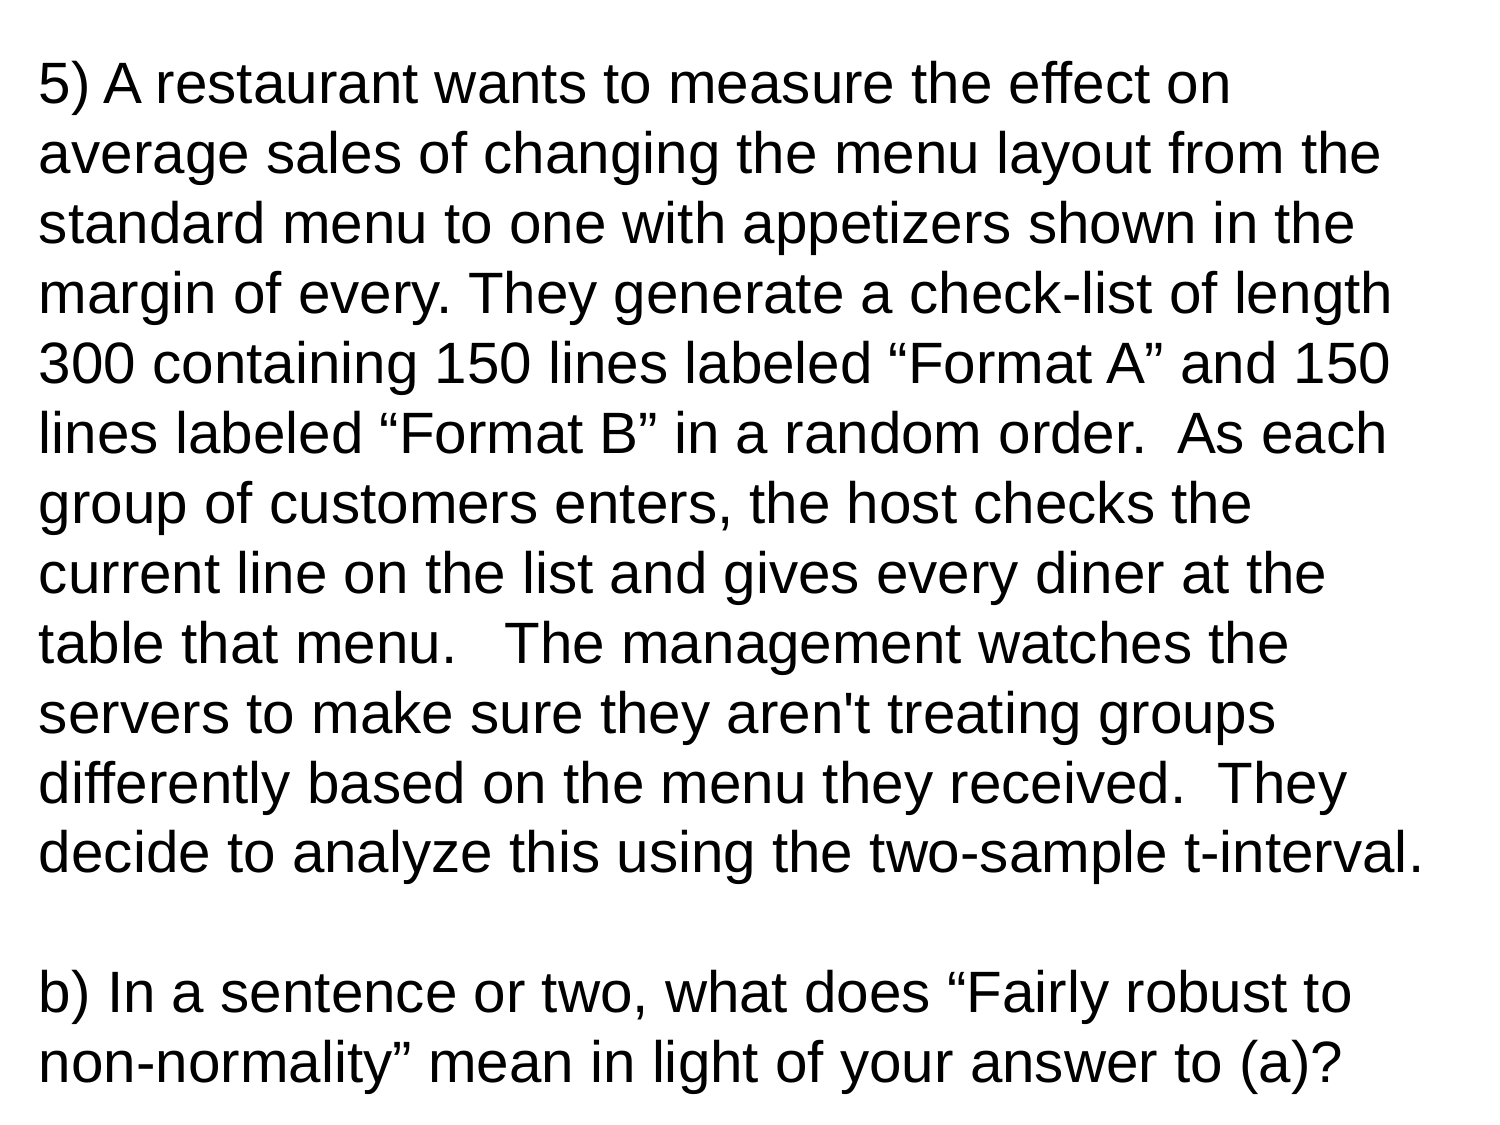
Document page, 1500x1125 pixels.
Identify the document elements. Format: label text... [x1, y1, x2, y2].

text_box 5) A restaurant wants to measure the effect on average sales of changing the menu layout from the standard menu to one with appetizers shown in the margin of every. They generate a check-list of length 300 containing 150 lines labeled “Format A” and 150 lines labeled “Format B” in a random order. As each group of customers enters, the host checks the current line on the list and gives every diner at the table that menu. The management watches the servers to make sure they aren't treating groups differently based on the menu they received. They decide to analyze this using the two-sample t-interval. b) In a sentence or two, what does “Fairly robust to non-normality” mean in light of your answer to (a)? [24, 37, 1463, 1102]
